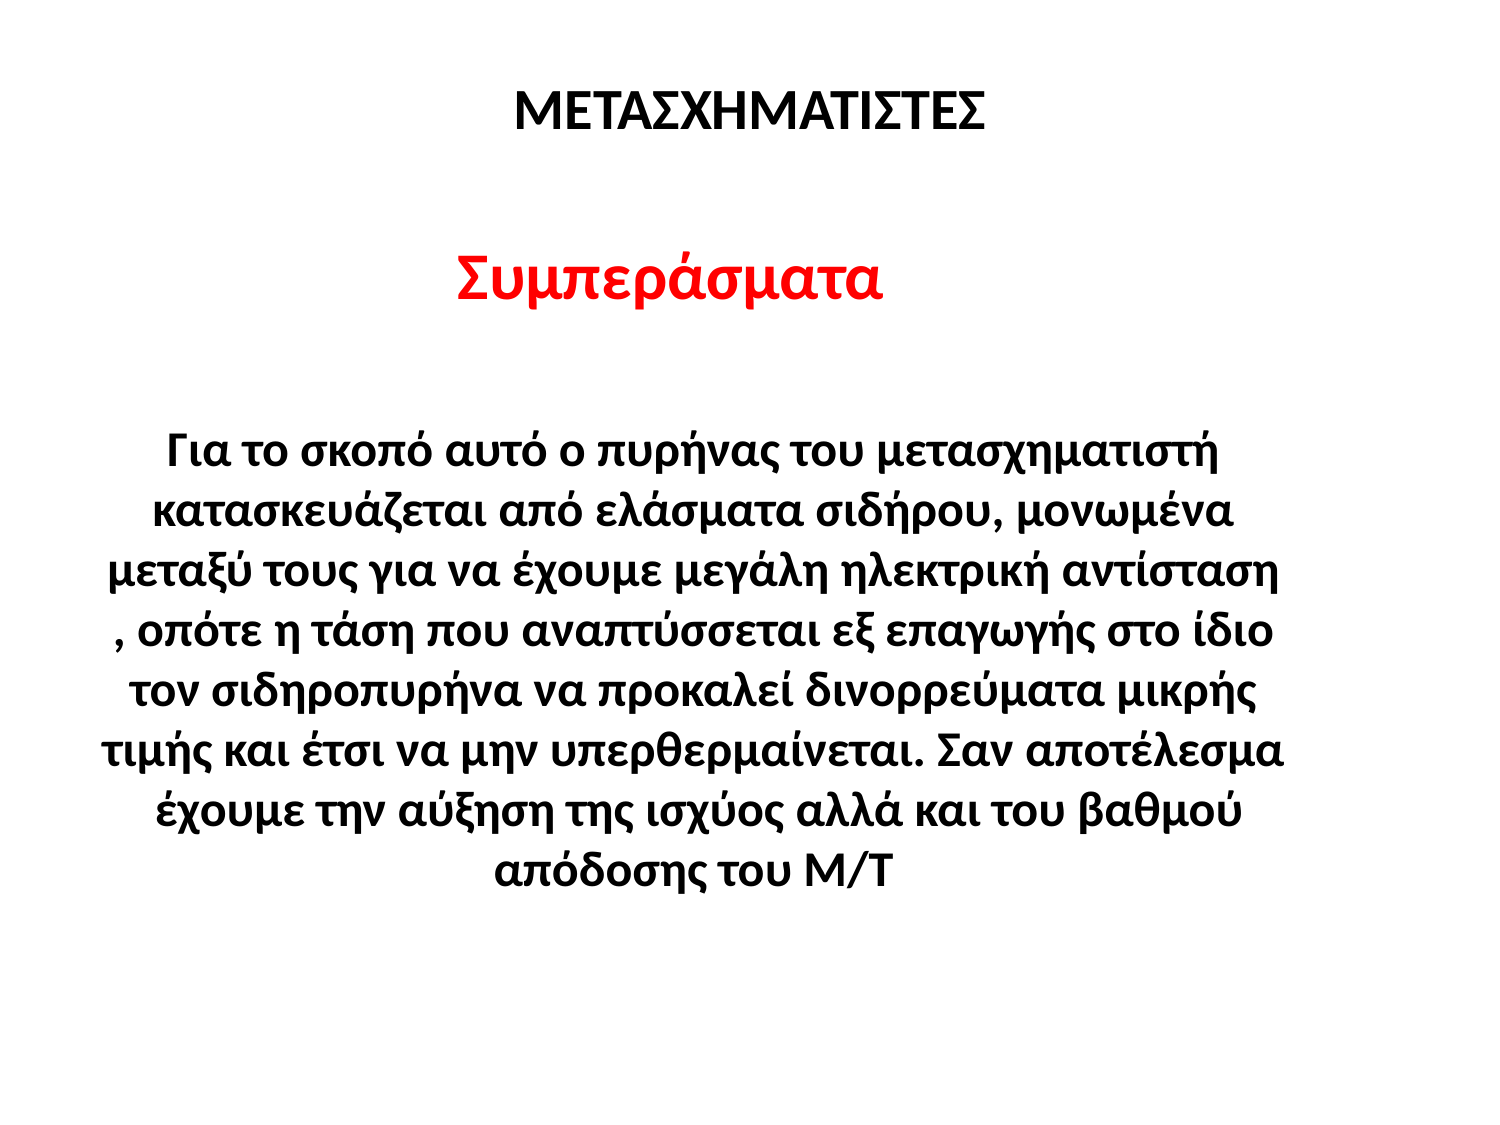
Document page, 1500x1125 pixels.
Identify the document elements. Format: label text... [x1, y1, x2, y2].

subtitle Συμπεράσματα Για το σκοπό αυτό ο πυρήνας του μετασχηματιστή κατασκευάζεται από ελάσματα σιδήρου, μονωμένα μεταξύ τους για να έχουμε μεγάλη ηλεκτρική αντίσταση , οπότε η τάση που αναπτύσσεται εξ επαγωγής στο ίδιο τον σιδηροπυρήνα να προκαλεί δινορρεύματα μικρής τιμής και έτσι να μην υπερθερμαίνεται. Σαν αποτέλεσμα έχουμε την αύξηση της ισχύος αλλά και του βαθμού απόδοσης του Μ/Τ [87, 224, 1300, 950]
title ΜΕΤΑΣΧΗΜΑΤΙΣΤΕΣ [112, 37, 1388, 175]
